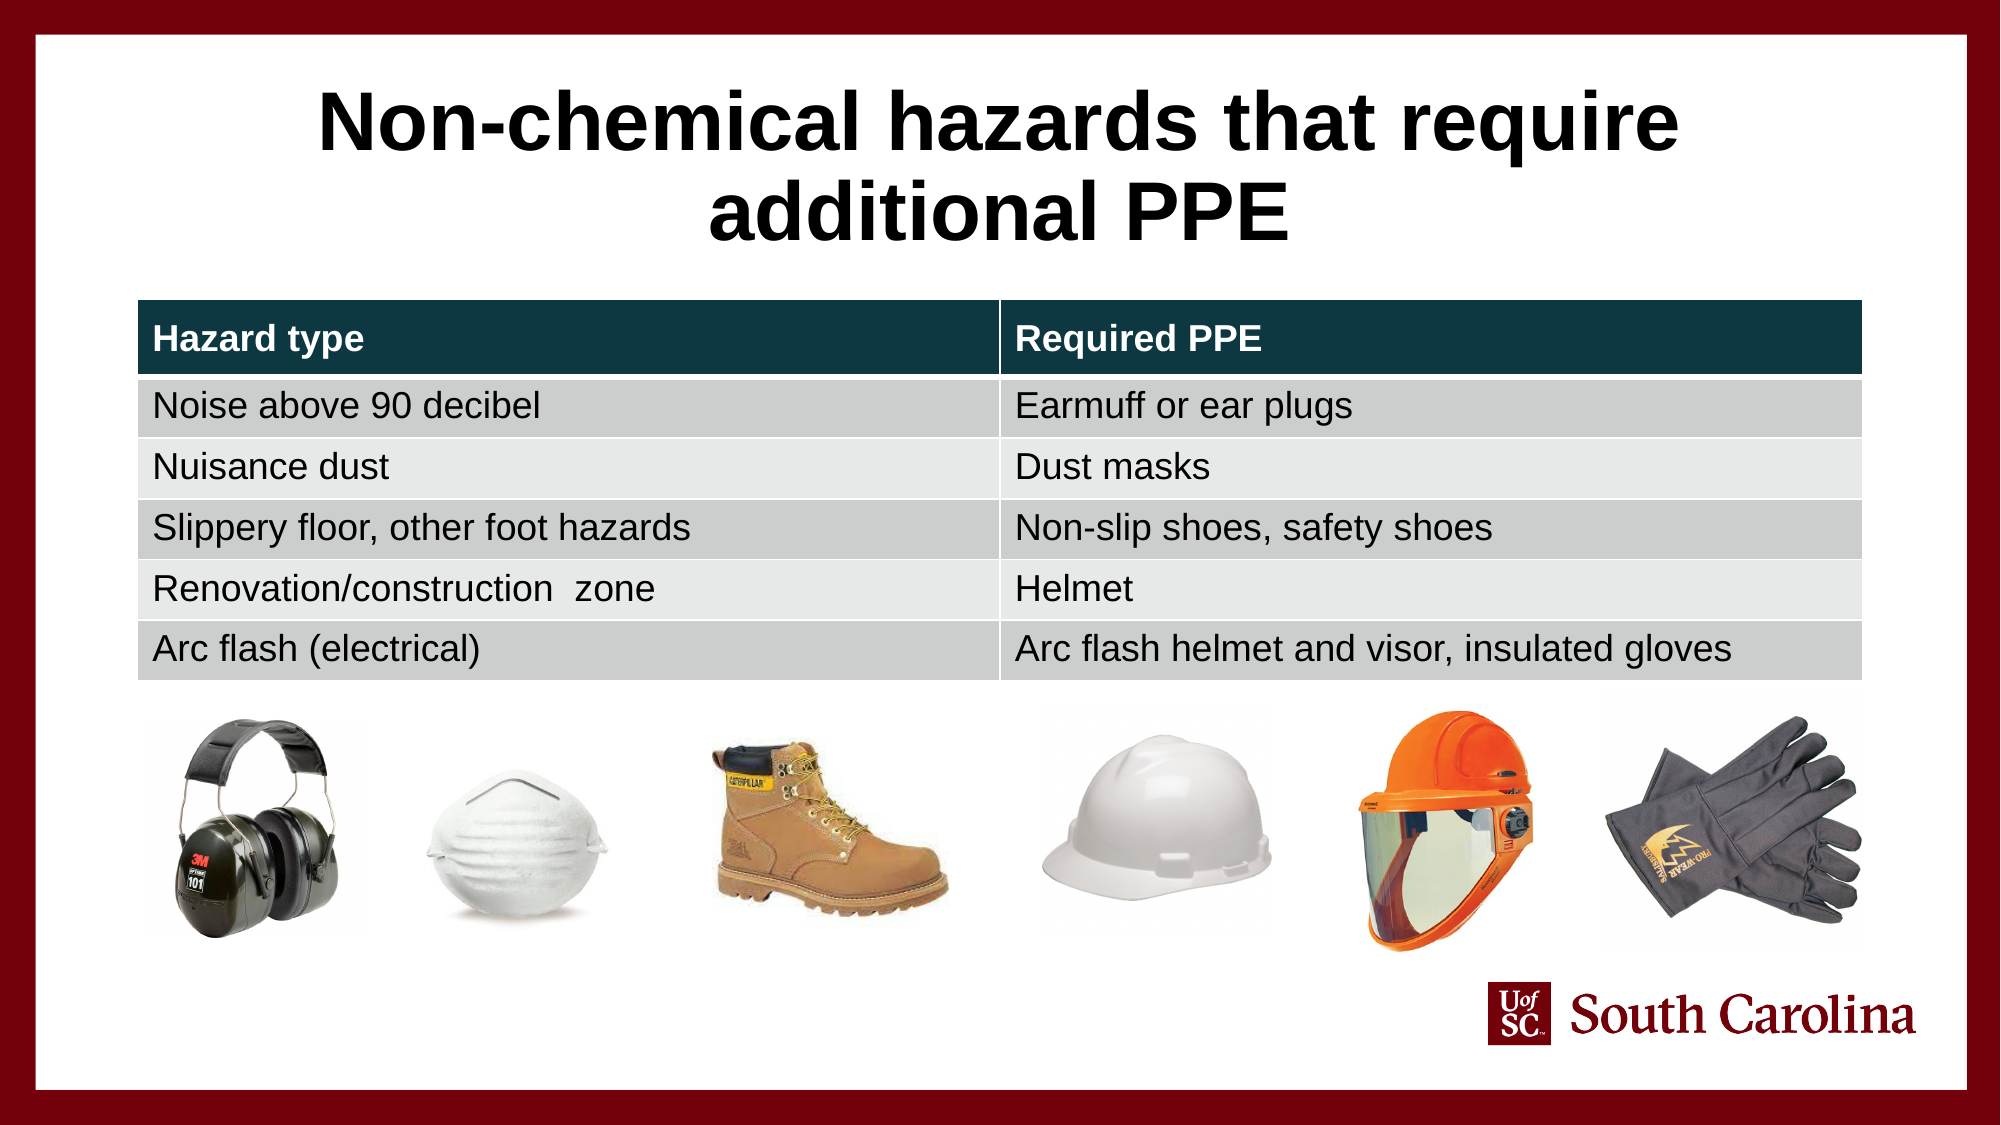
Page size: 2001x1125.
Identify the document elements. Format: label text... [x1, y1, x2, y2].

table_cell Arc flash (electrical) [138, 621, 999, 680]
table_cell Renovation/construction zone [138, 560, 999, 619]
table_cell Dust masks [1001, 439, 1862, 498]
title Non-chemical hazards that require additional PPE [137, 59, 1863, 278]
picture [0, 0, 2001, 1125]
table_cell Arc flash helmet and visor, insulated gloves [1001, 621, 1862, 680]
table_header Hazard type [138, 300, 999, 374]
table_cell Helmet [1001, 560, 1862, 619]
table_cell Non-slip shoes, safety shoes [1001, 500, 1862, 559]
table_cell Noise above 90 decibel [138, 380, 999, 437]
table_cell Slippery floor, other foot hazards [138, 500, 999, 559]
table_cell Nuisance dust [138, 439, 999, 498]
table_header Required PPE [1001, 300, 1862, 374]
table_cell Earmuff or ear plugs [1001, 380, 1862, 437]
